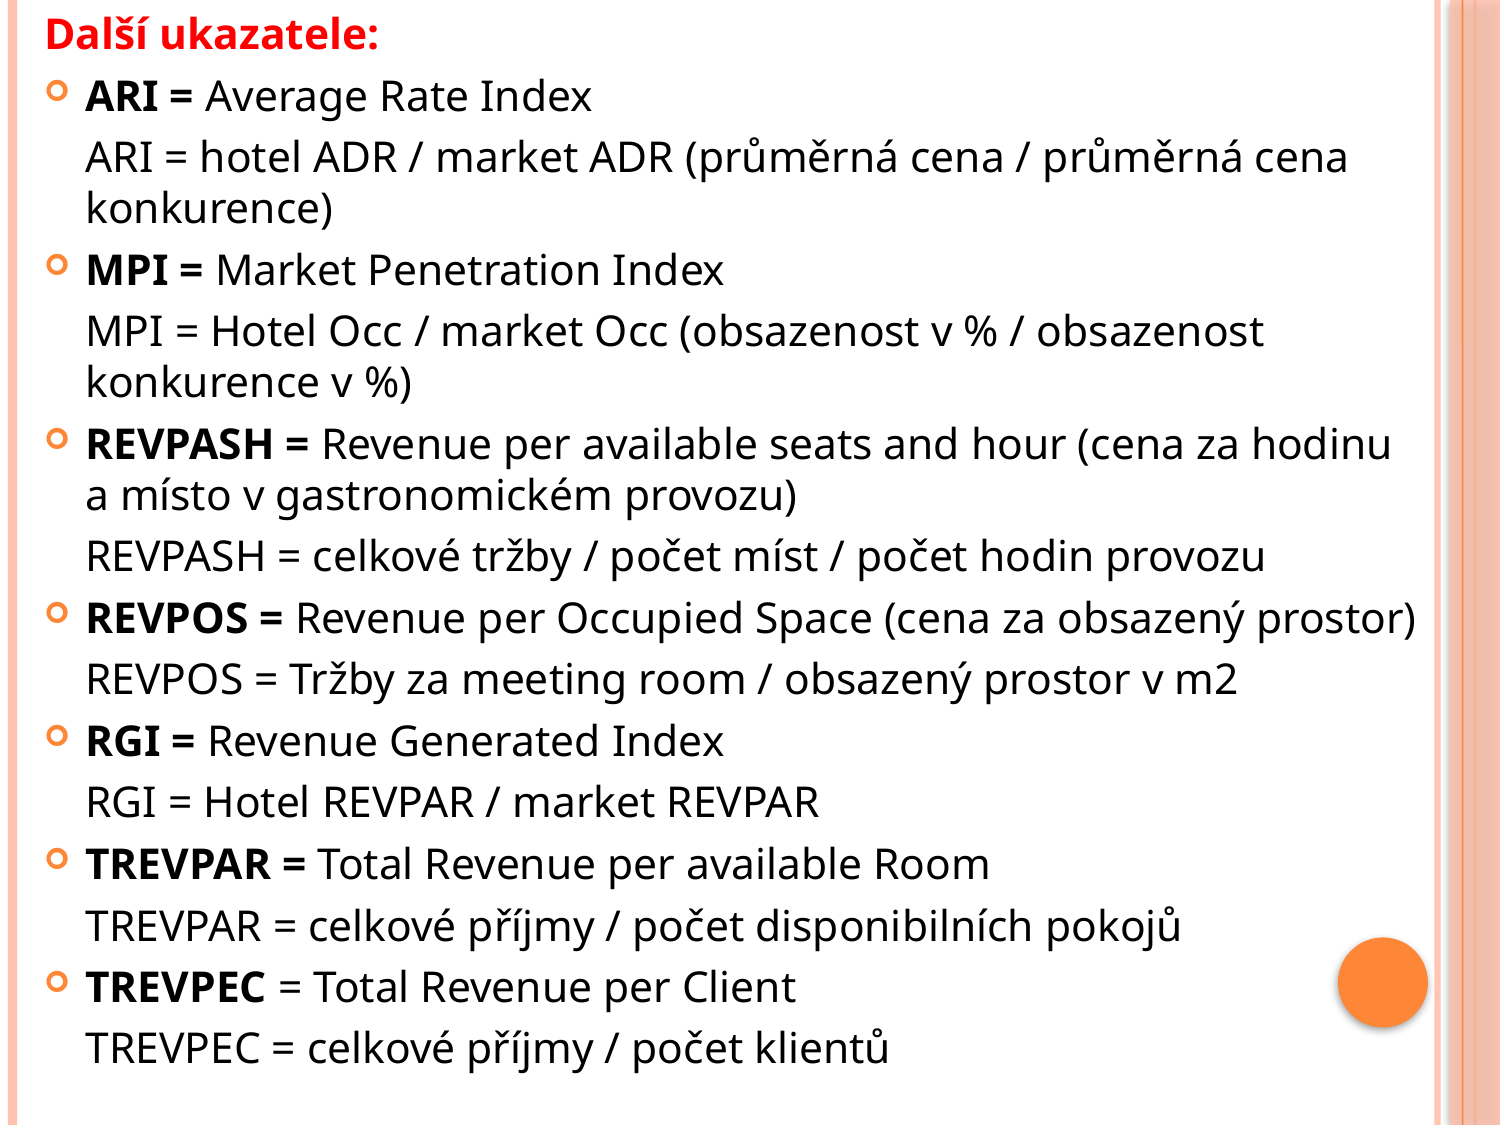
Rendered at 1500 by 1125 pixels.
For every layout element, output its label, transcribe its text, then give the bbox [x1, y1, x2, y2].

list Další ukazatele: ARI = Average Rate Index ARI = hotel ADR / market ADR (průměrná cena / průměrná cena konkurence) MPI = Market Penetration Index MPI = Hotel Occ / market Occ (obsazenost v % / obsazenost konkurence v %) REVPASH = Revenue per available seats and hour (cena za hodinu a místo v gastronomickém provozu) REVPASH = celkové tržby / počet míst / počet hodin provozu REVPOS = Revenue per Occupied Space (cena za obsazený prostor) REVPOS = Tržby za meeting room / obsazený prostor v m2 RGI = Revenue Generated Index RGI = Hotel REVPAR / market REVPAR TREVPAR = Total Revenue per available Room TREVPAR = celkové příjmy / počet disponibilních pokojů TREVPEC = Total Revenue per Client TREVPEC = celkové příjmy / počet klientů [29, 0, 1436, 1125]
